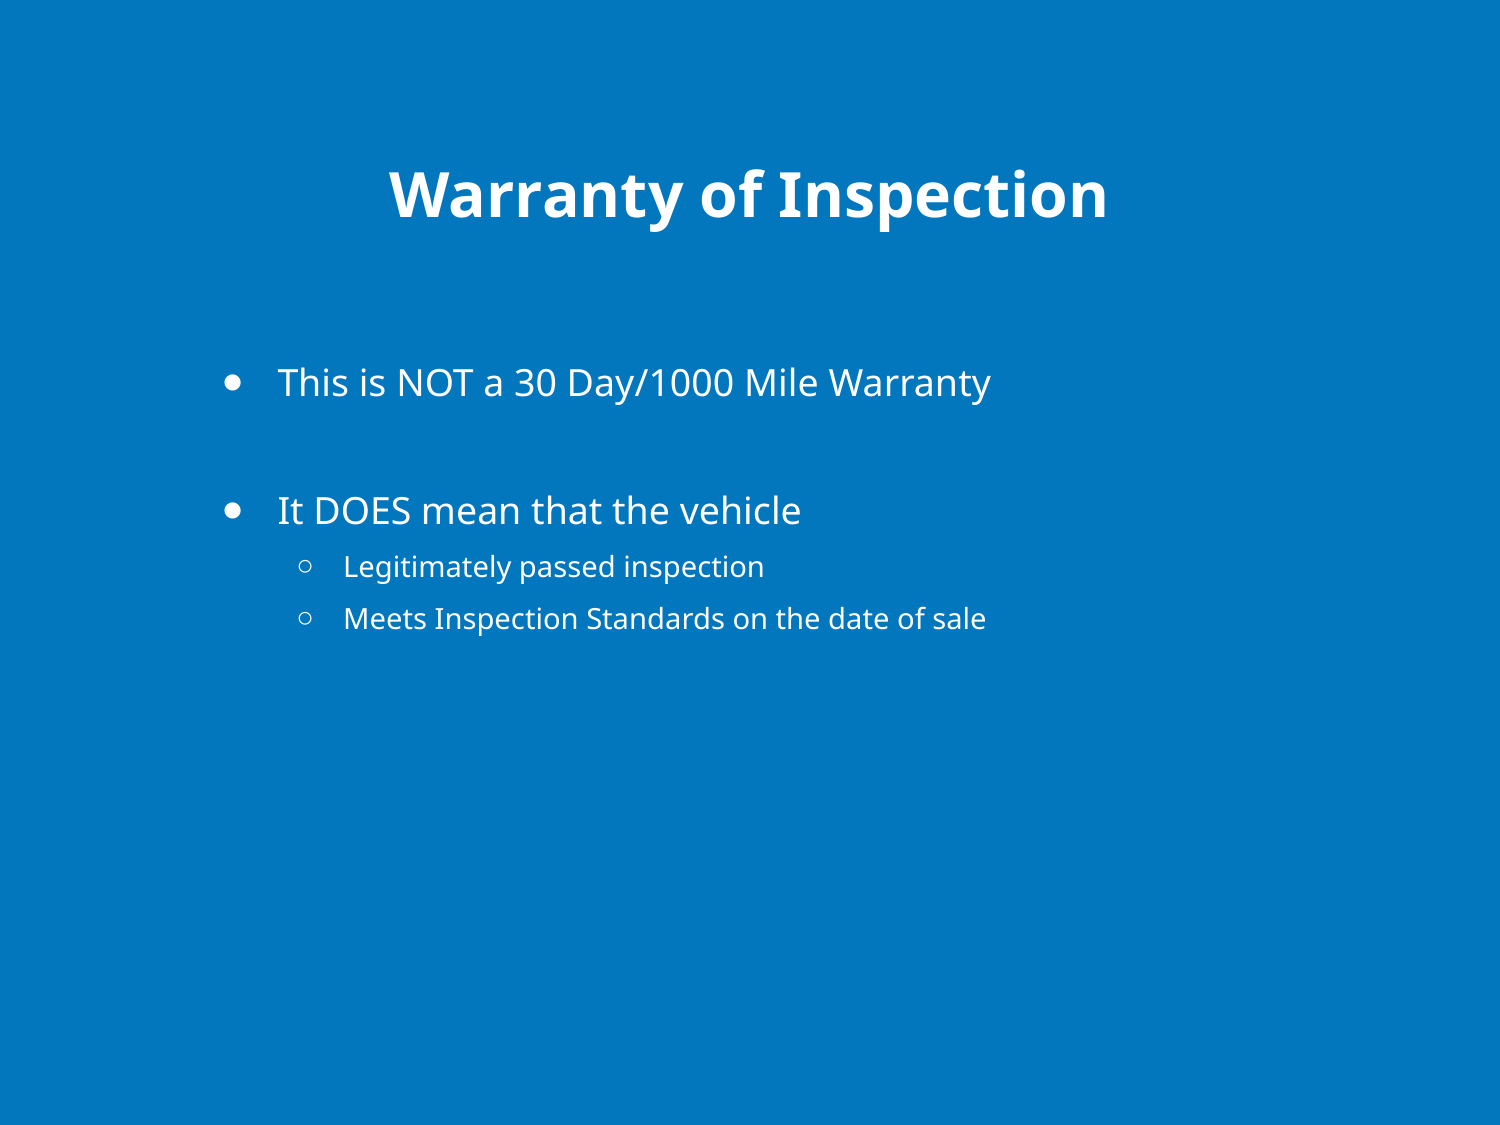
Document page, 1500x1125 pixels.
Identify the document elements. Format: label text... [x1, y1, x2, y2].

list This is NOT a 30 Day/1000 Mile Warranty It DOES mean that the vehicle Legitimately passed inspection Meets Inspection Standards on the date of sale [206, 346, 1294, 1022]
title Warranty of Inspection [206, 98, 1294, 286]
